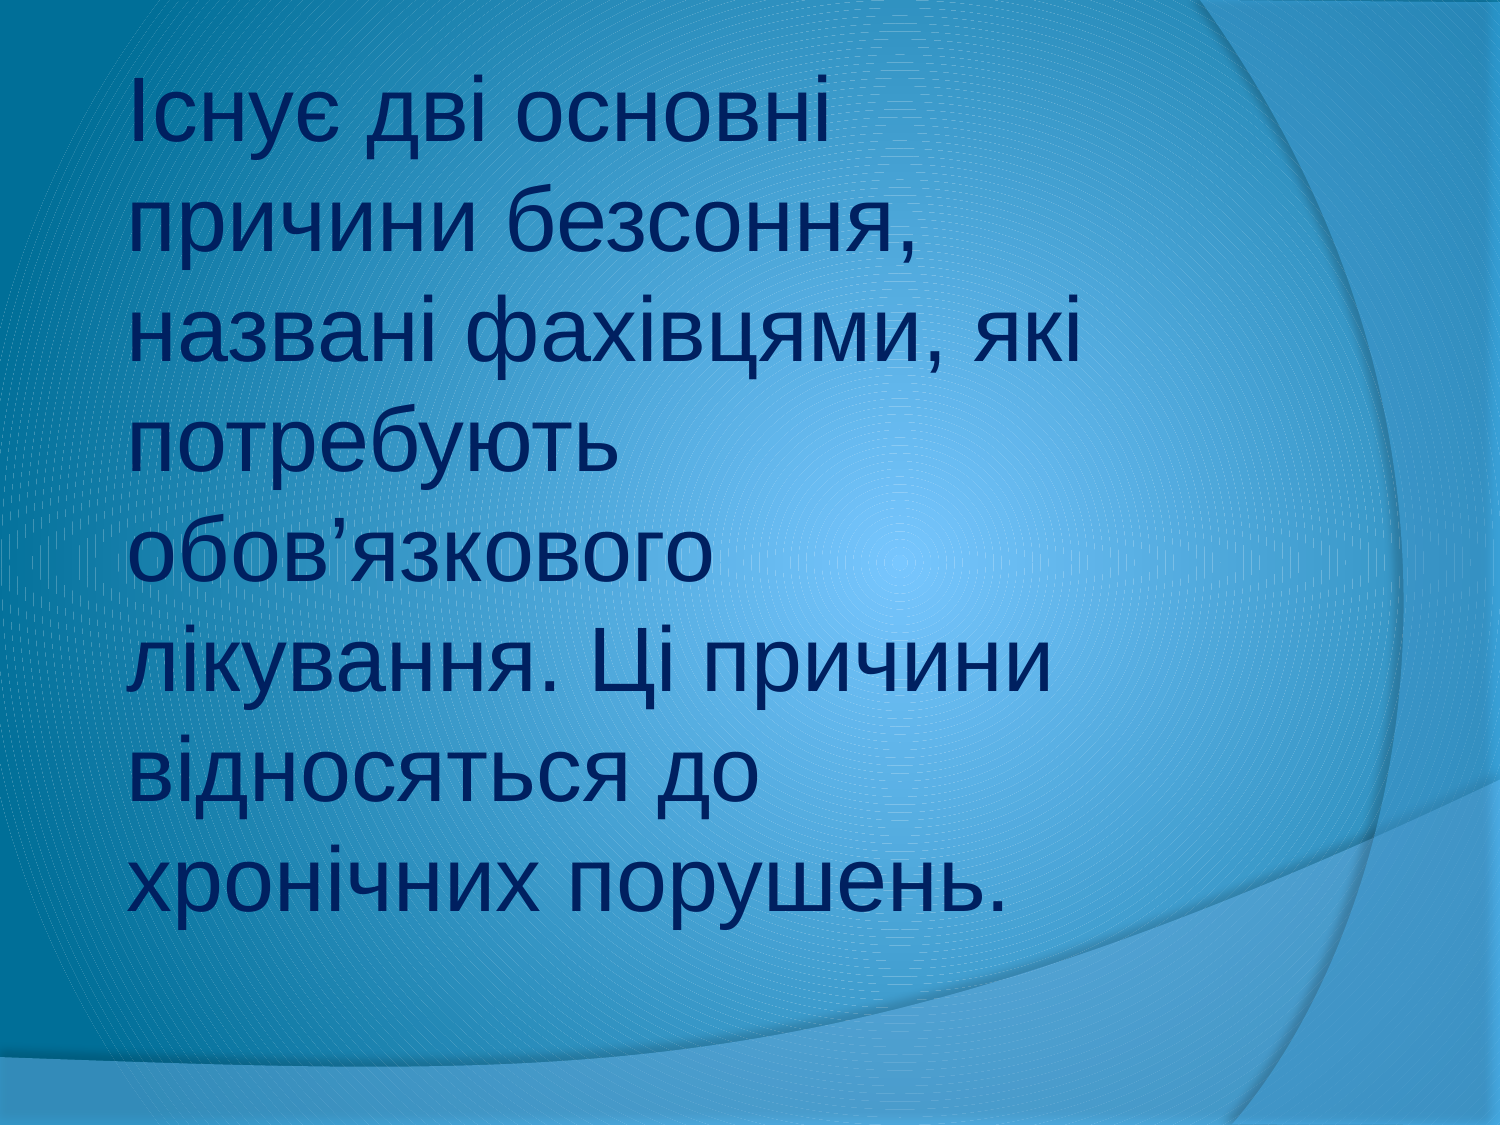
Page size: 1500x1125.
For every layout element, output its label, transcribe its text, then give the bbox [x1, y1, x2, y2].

text_box Існує дві основні причини безсоння, названі фахівцями, які потребують обов’язкового лікування. Ці причини відносяться до хронічних порушень. [112, 42, 1125, 938]
